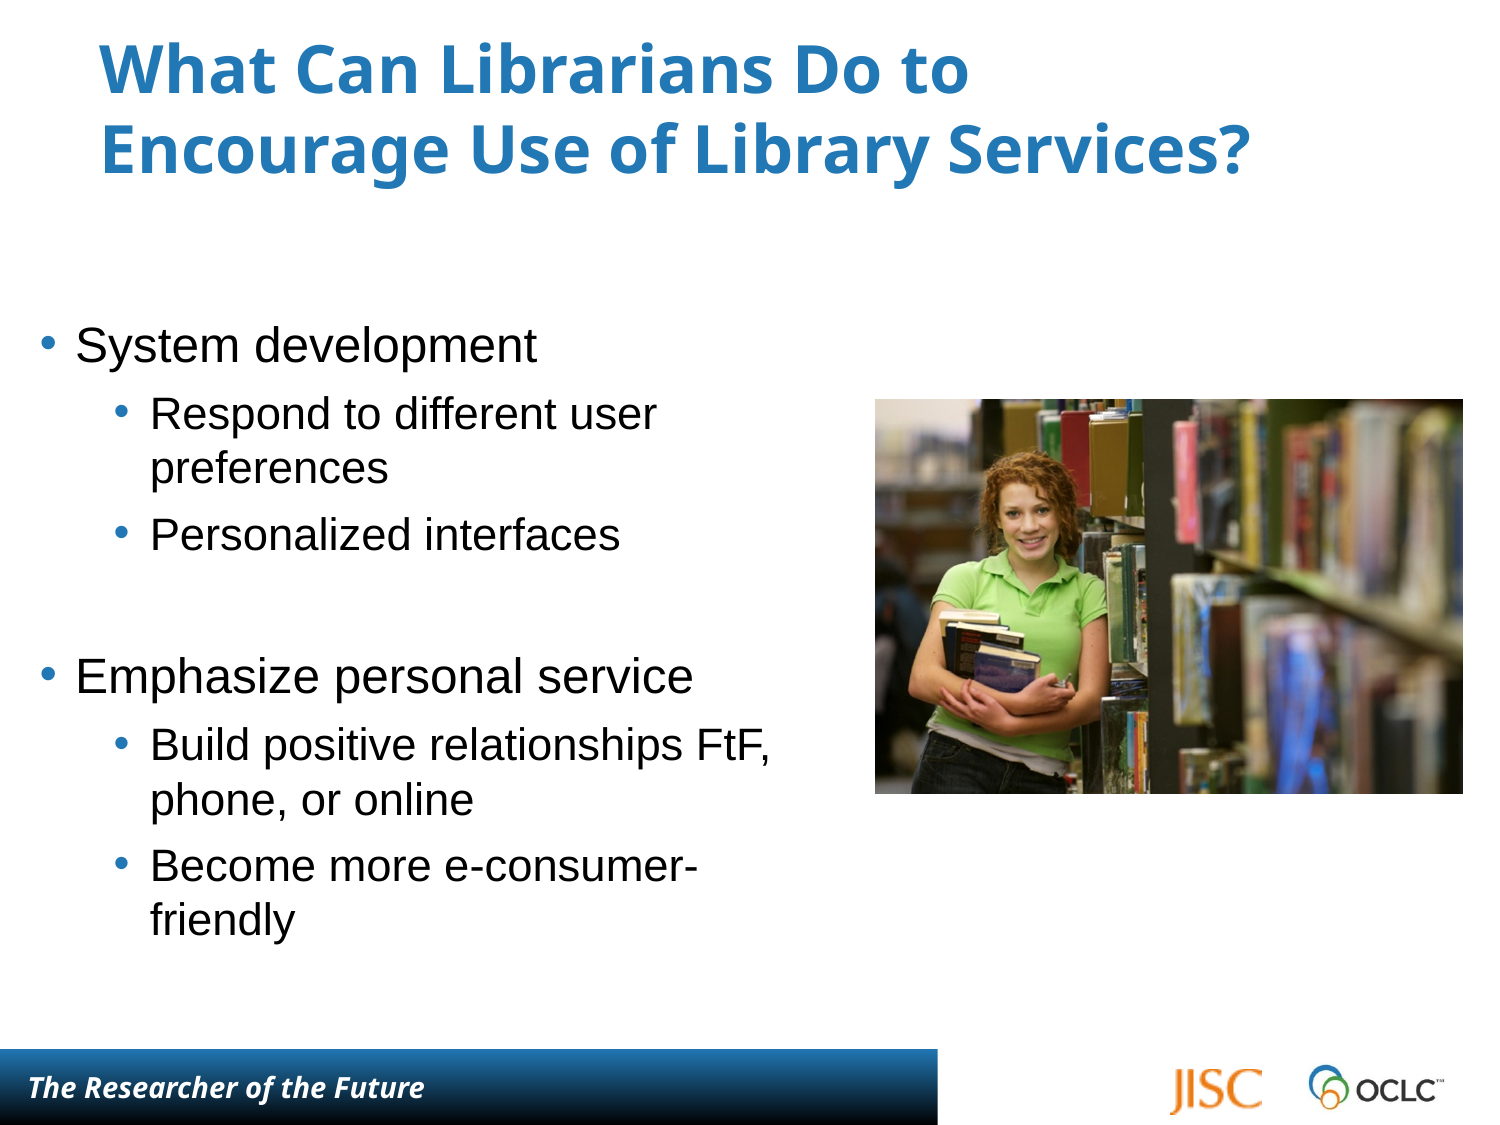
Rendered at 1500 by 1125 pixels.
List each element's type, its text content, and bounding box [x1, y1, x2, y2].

picture [874, 399, 1463, 795]
picture [1307, 1062, 1445, 1114]
list System development Respond to different user preferences Personalized interfaces Emphasize personal service Build positive relationships FtF, phone, or online Become more e-consumer-friendly [37, 312, 838, 951]
title What Can Librarians Do to Encourage Use of Library Services? [99, 26, 1276, 238]
picture [1170, 1069, 1262, 1115]
